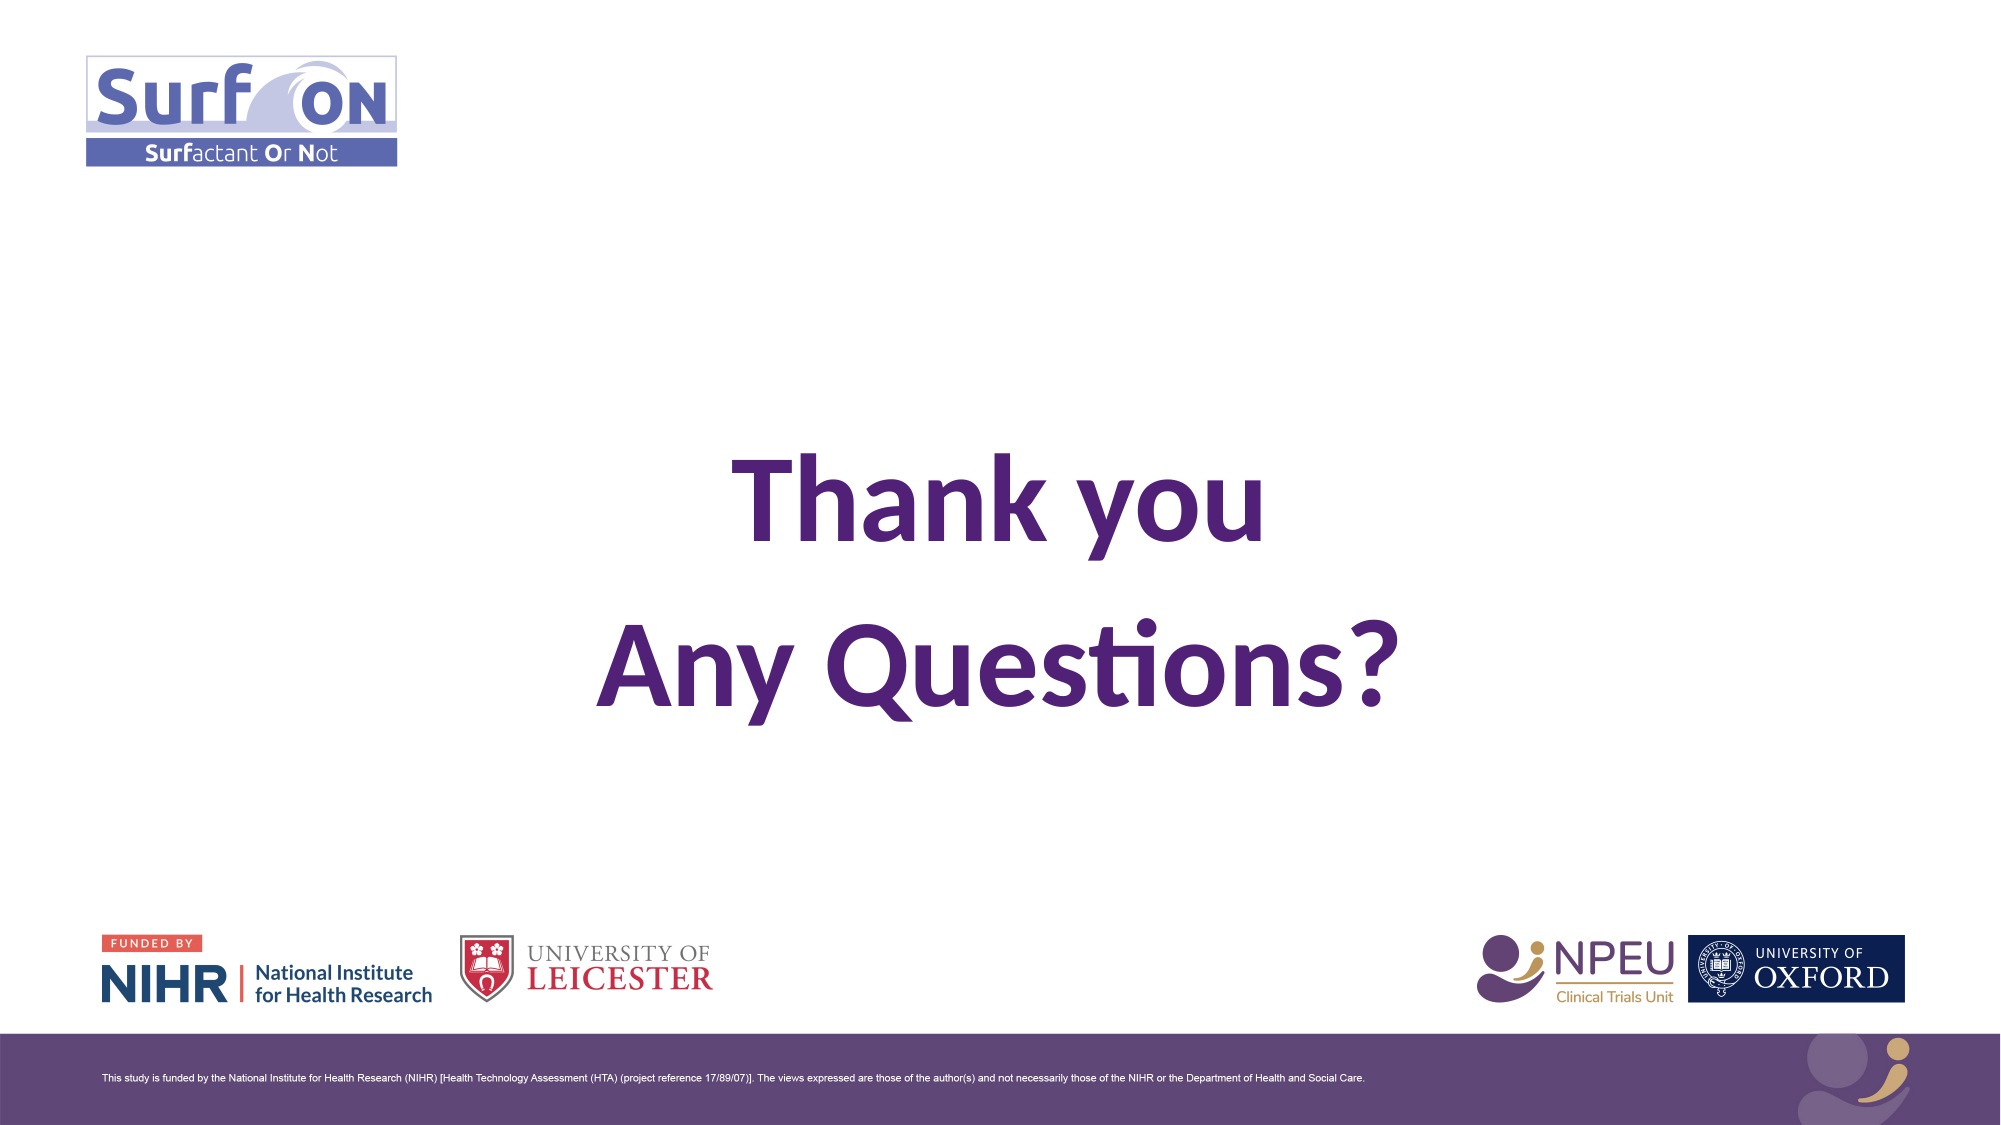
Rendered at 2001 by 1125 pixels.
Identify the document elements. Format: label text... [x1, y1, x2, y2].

picture [0, 0, 2001, 1125]
subtitle Any Questions? [249, 590, 1750, 863]
title Thank you [249, 184, 1750, 576]
